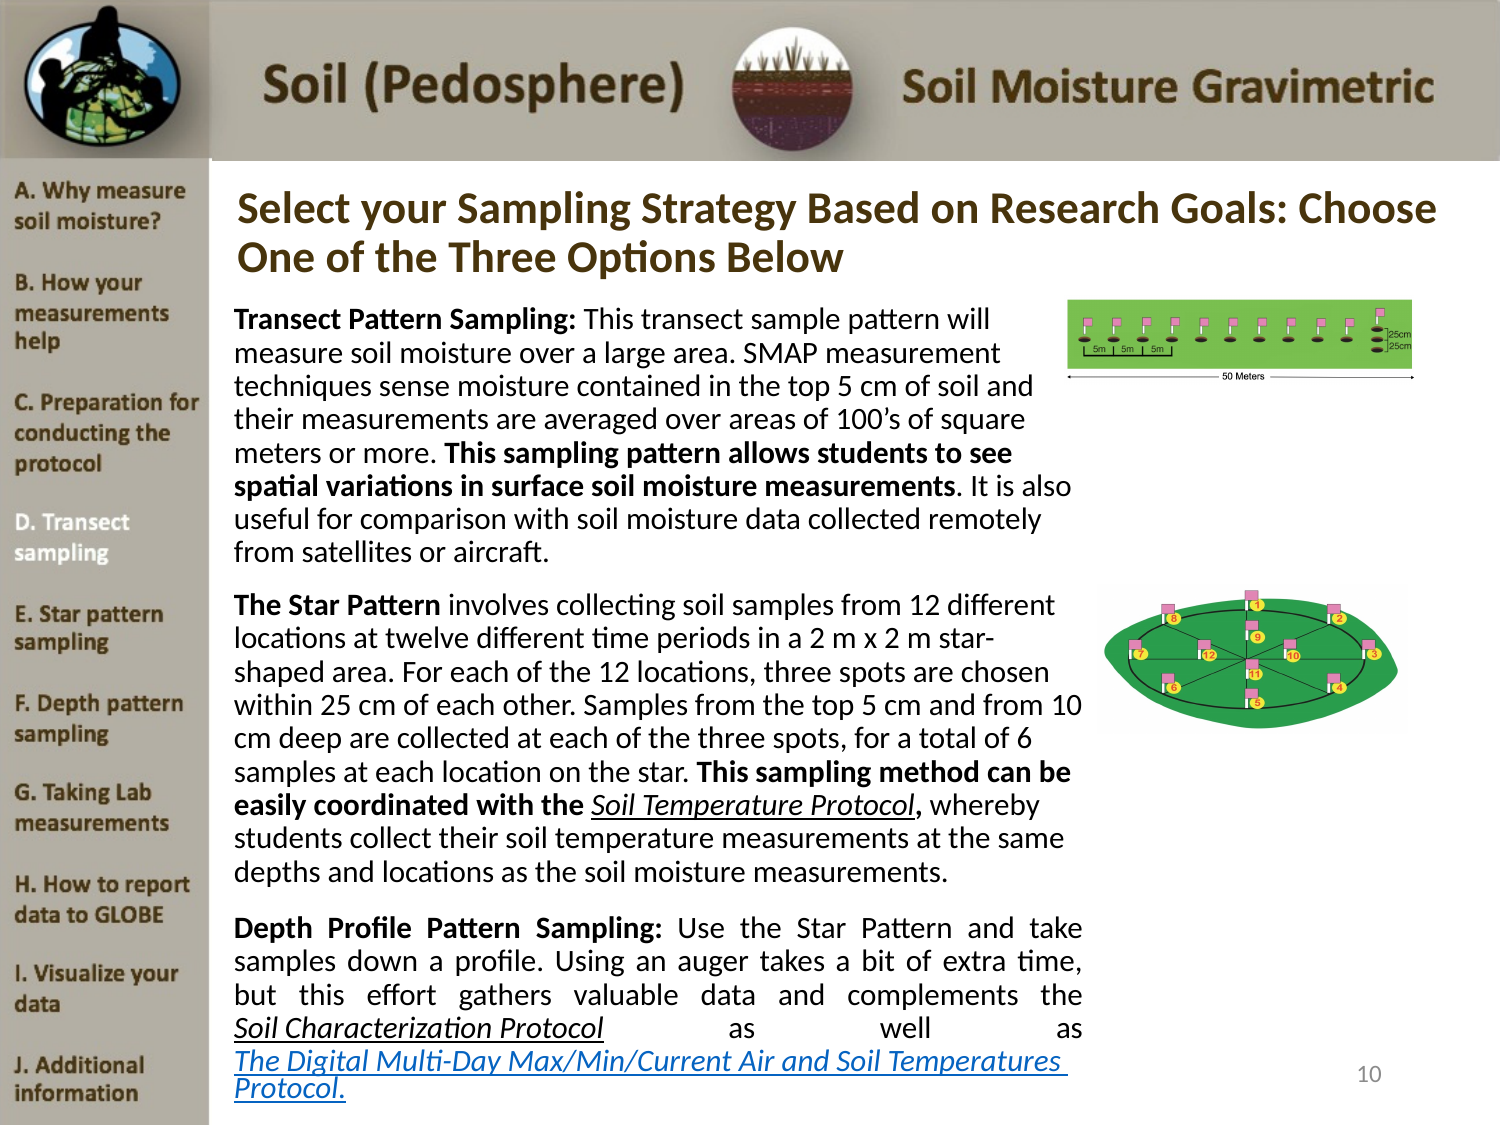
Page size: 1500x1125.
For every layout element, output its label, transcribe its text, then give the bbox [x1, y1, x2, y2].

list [1064, 295, 1414, 385]
title Select your Sampling Strategy Based on Research Goals: Choose One of the Three Options Below [222, 176, 1500, 394]
picture [0, 0, 1500, 1125]
list Transect Pattern Sampling: This transect sample pattern will measure soil moisture over a large area. SMAP measurement techniques sense moisture contained in the top 5 cm of soil and their measurements are averaged over areas of 100’s of square meters or more. This sampling pattern allows students to see spatial variations in surface soil moisture measurements. It is also useful for comparison with soil moisture data collected remotely from satellites or aircraft. The Star Pattern involves collecting soil samples from 12 different locations at twelve different time periods in a 2 m x 2 m star-shaped area. For each of the 12 locations, three spots are chosen within 25 cm of each other. Samples from the top 5 cm and from 10 cm deep are collected at each of the three spots, for a total of 6 samples at each location on the star. This sampling method can be easily coordinated with the Soil Temperature Protocol, whereby students collect their soil temperature measurements at the same depths and locations as the soil moisture measurements. Depth Profile Pattern Sampling: Use the Star Pattern and take samples down a profile. Using an auger takes a bit of extra time, but this effort gathers valuable data and complements the Soil Characterization Protocol as well as The Digital Multi-Day Max/Min/Current Air and Soil Temperatures Protocol. [218, 295, 1098, 1103]
slide_number 9 [1098, 1042, 1397, 1103]
picture [1097, 584, 1408, 734]
